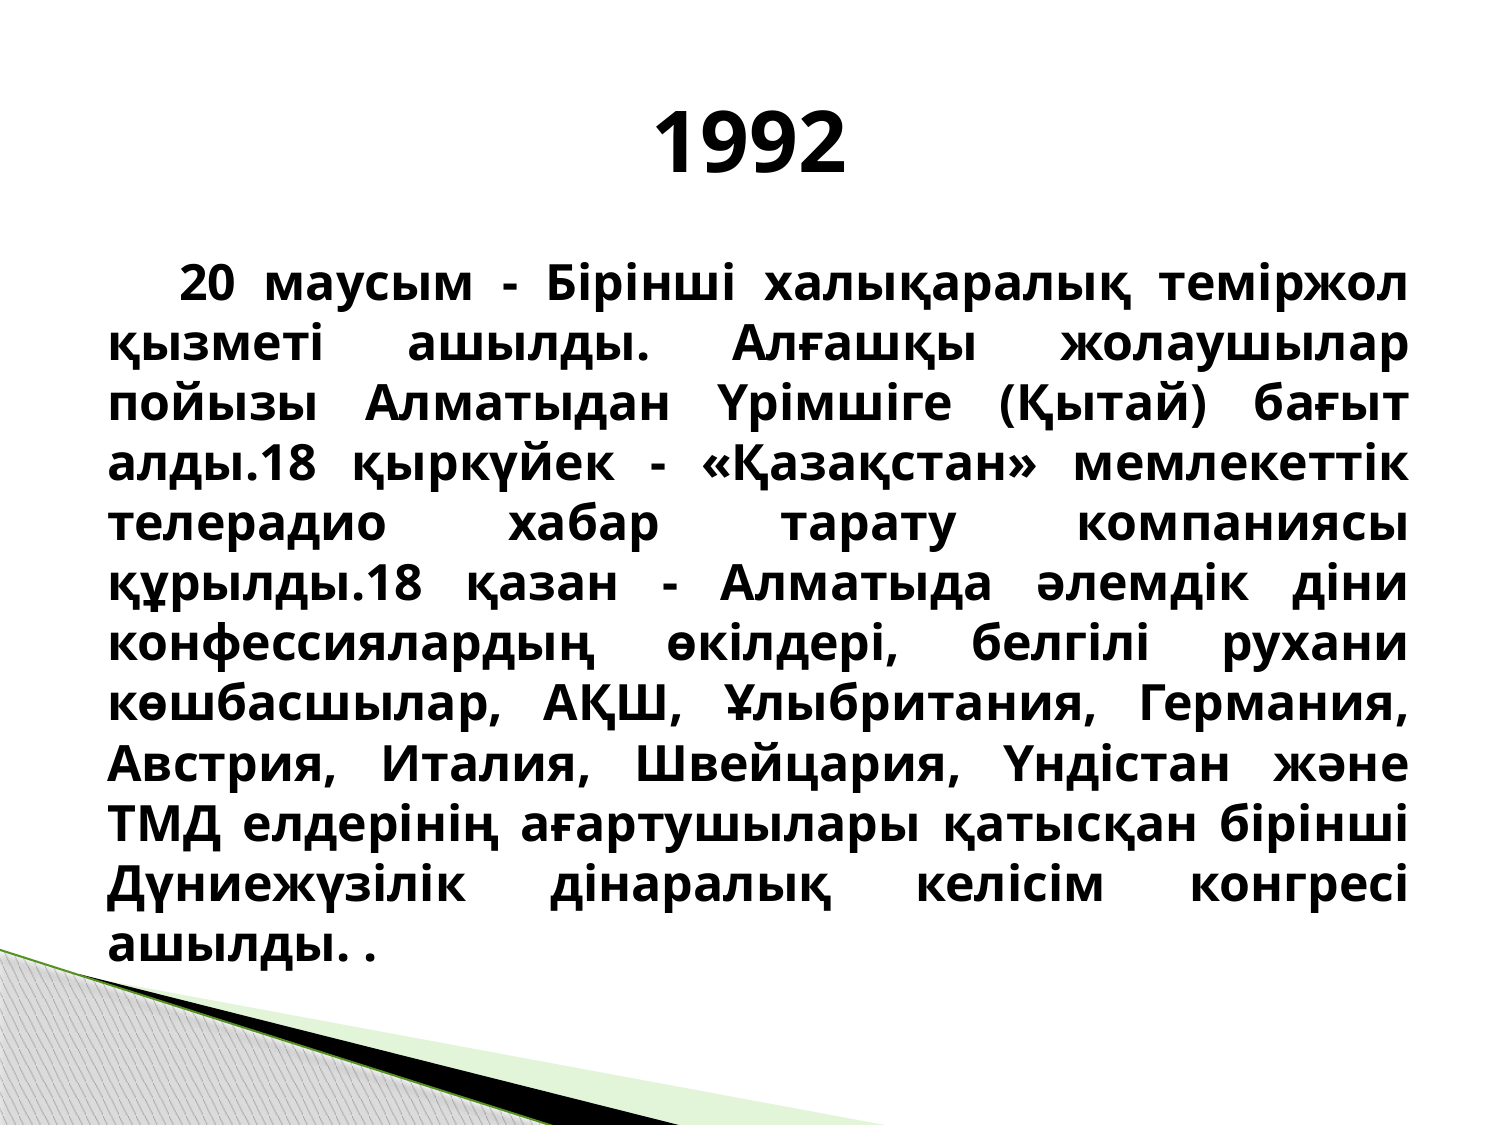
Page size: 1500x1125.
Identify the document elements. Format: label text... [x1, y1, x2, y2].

list 20 маусым - Бірінші халықаралық теміржол қызметі ашылды. Алғашқы жолаушылар пойызы Алматыдан Үрімшіге (Қытай) бағыт алды.18 қыркүйек - «Қазақстан» мемлекеттік телерадио хабар тарату компаниясы құрылды.18 қазан - Алматыда әлемдік діни конфессиялардың өкілдері, белгілі рухани көшбасшылар, АҚШ, Ұлыбритания, Германия, Австрия, Италия, Швейцария, Үндістан және ТМД елдерінің ағартушылары қатысқан бірінші Дүниежүзілік дінаралық келісім конгресі ашылды. . [75, 243, 1425, 986]
title 1992 [75, 45, 1425, 233]
